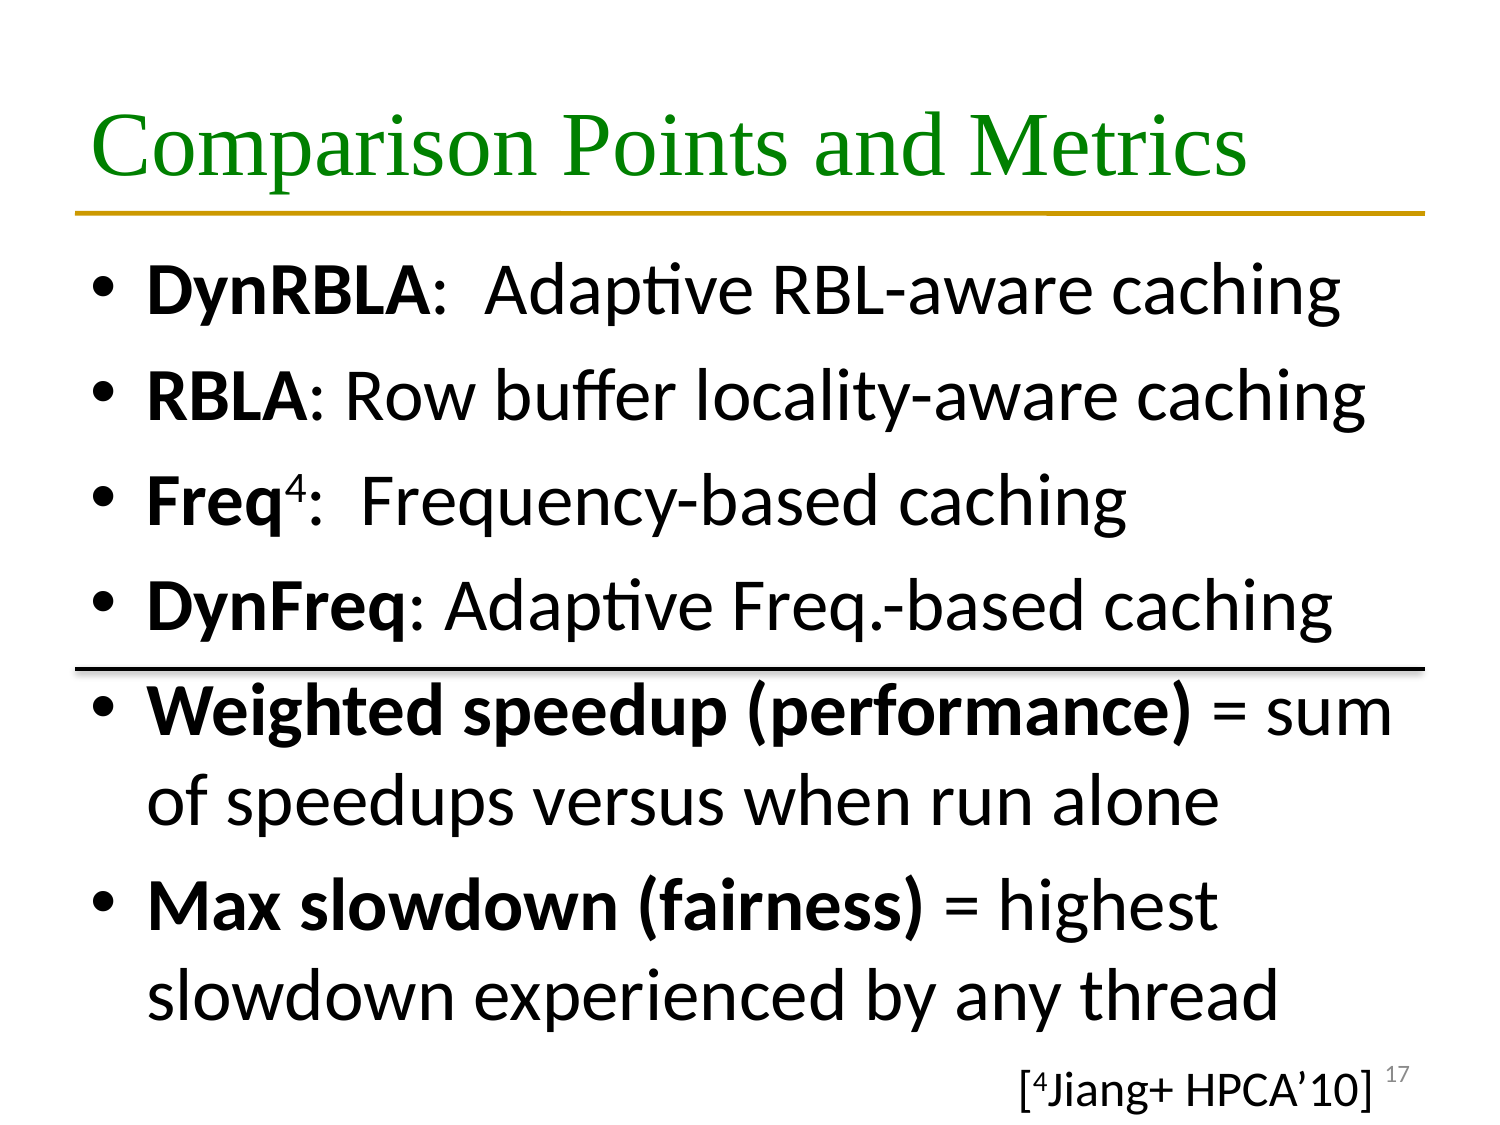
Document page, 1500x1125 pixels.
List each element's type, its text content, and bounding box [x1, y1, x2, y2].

slide_number 17 [1074, 1042, 1425, 1103]
list DynRBLA: Adaptive RBL-aware caching RBLA: Row buffer locality-aware caching Freq4: Frequency-based caching DynFreq: Adaptive Freq.-based caching Weighted speedup (performance) = sum of speedups versus when run alone Max slowdown (fairness) = highest slowdown experienced by any thread [75, 232, 1425, 667]
list DynRBLA: Adaptive RBL-aware caching RBLA: Row buffer locality-aware caching Freq4: Frequency-based caching DynFreq: Adaptive Freq.-based caching Weighted speedup (performance) = sum of speedups versus when run alone Max slowdown (fairness) = highest slowdown experienced by any thread [75, 678, 1425, 1005]
text_box [4Jiang+ HPCA’10] [588, 1049, 1389, 1124]
title Comparison Points and Metrics [75, 45, 1425, 232]
